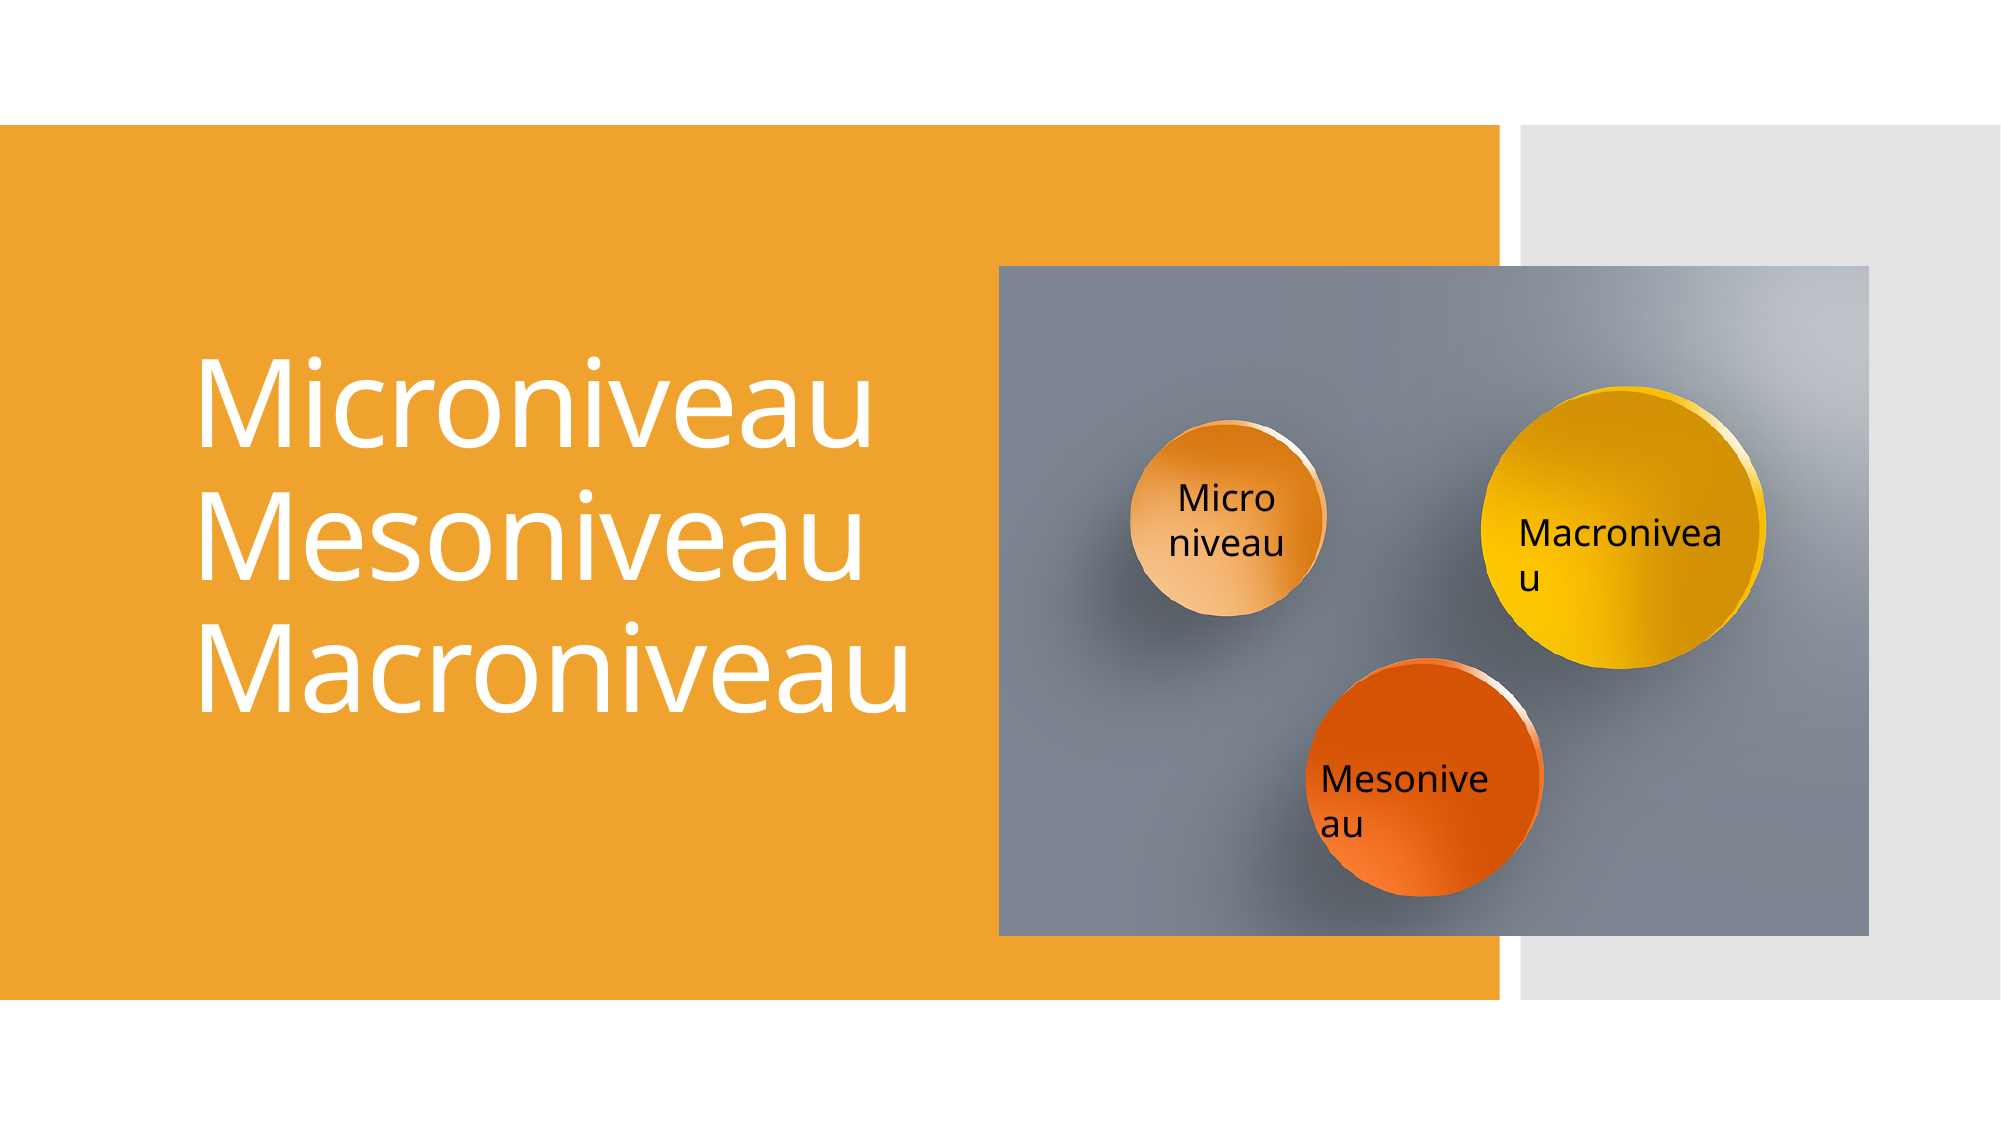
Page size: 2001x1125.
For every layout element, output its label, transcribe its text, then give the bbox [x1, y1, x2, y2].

title Microniveau Mesoniveau Macroniveau [175, 213, 1376, 747]
picture [999, 266, 1869, 936]
